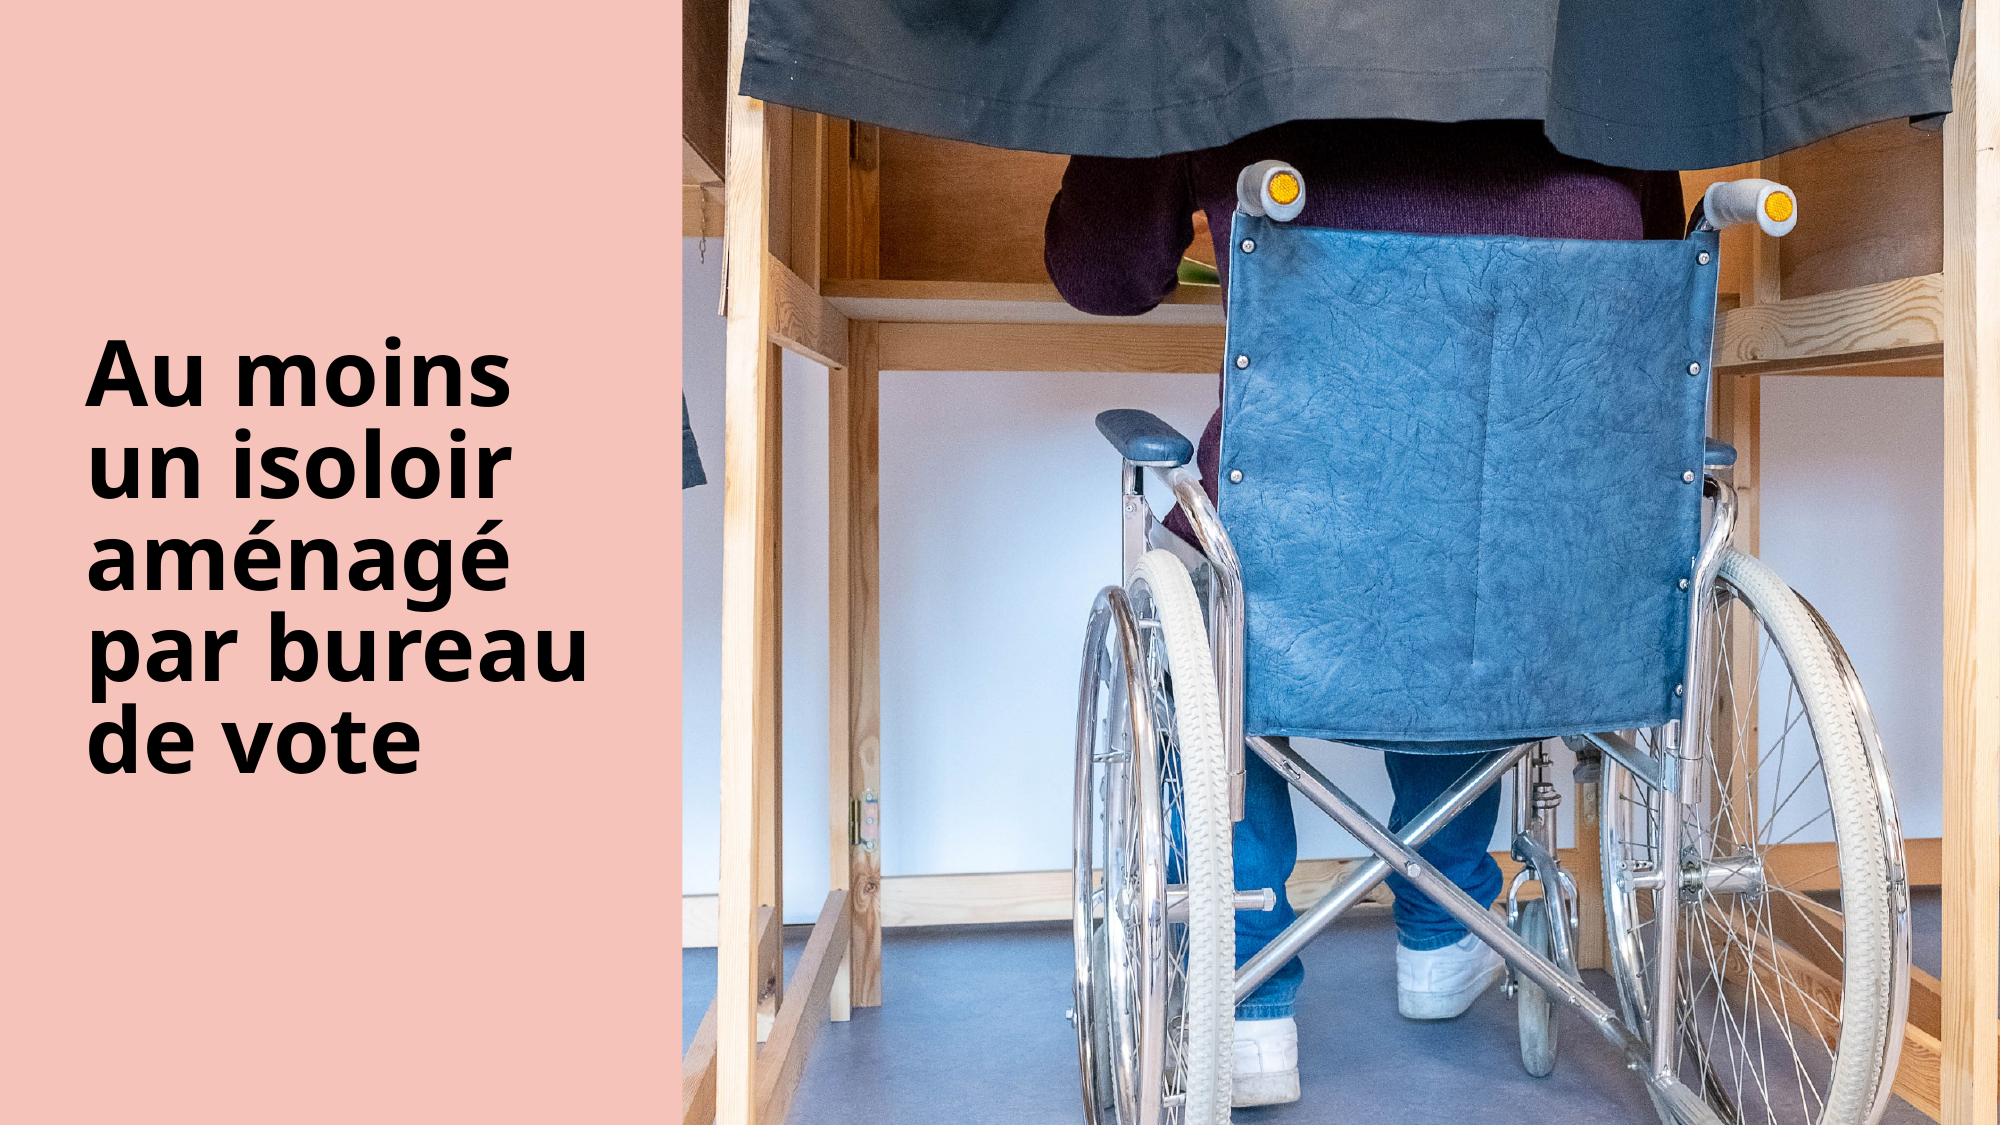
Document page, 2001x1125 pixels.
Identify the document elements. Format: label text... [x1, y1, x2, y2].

picture [682, 0, 2000, 1125]
title Au moins un isoloir aménagé par bureau de vote [70, 280, 634, 845]
